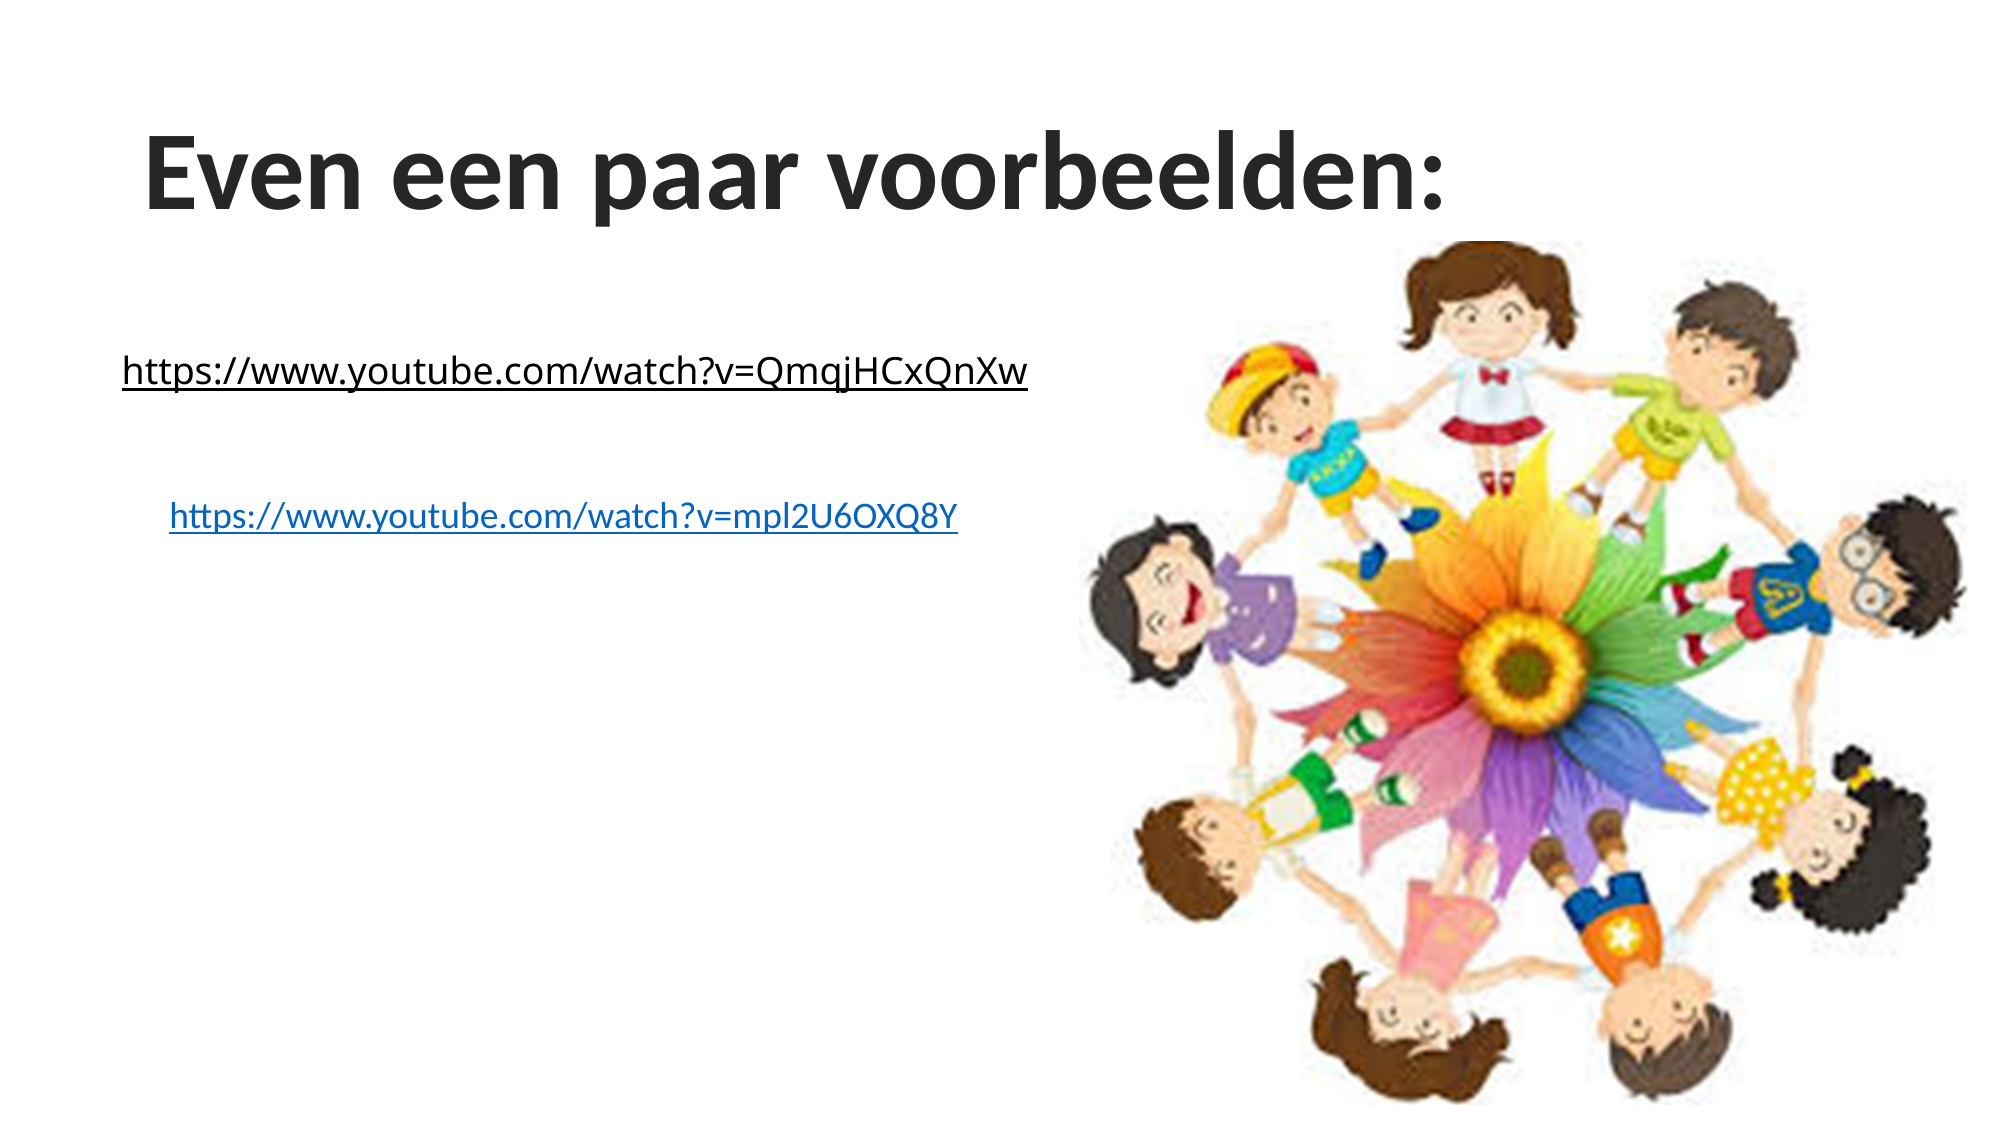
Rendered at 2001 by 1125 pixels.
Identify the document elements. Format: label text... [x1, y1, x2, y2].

picture [1079, 241, 1970, 1105]
text_box https://www.youtube.com/watch?v=mpl2U6OXQ8Y [154, 484, 973, 544]
text_box https://www.youtube.com/watch?v=QmqjHCxQnXw [106, 339, 1043, 451]
text_box Even een paar voorbeelden: [128, 89, 1465, 240]
